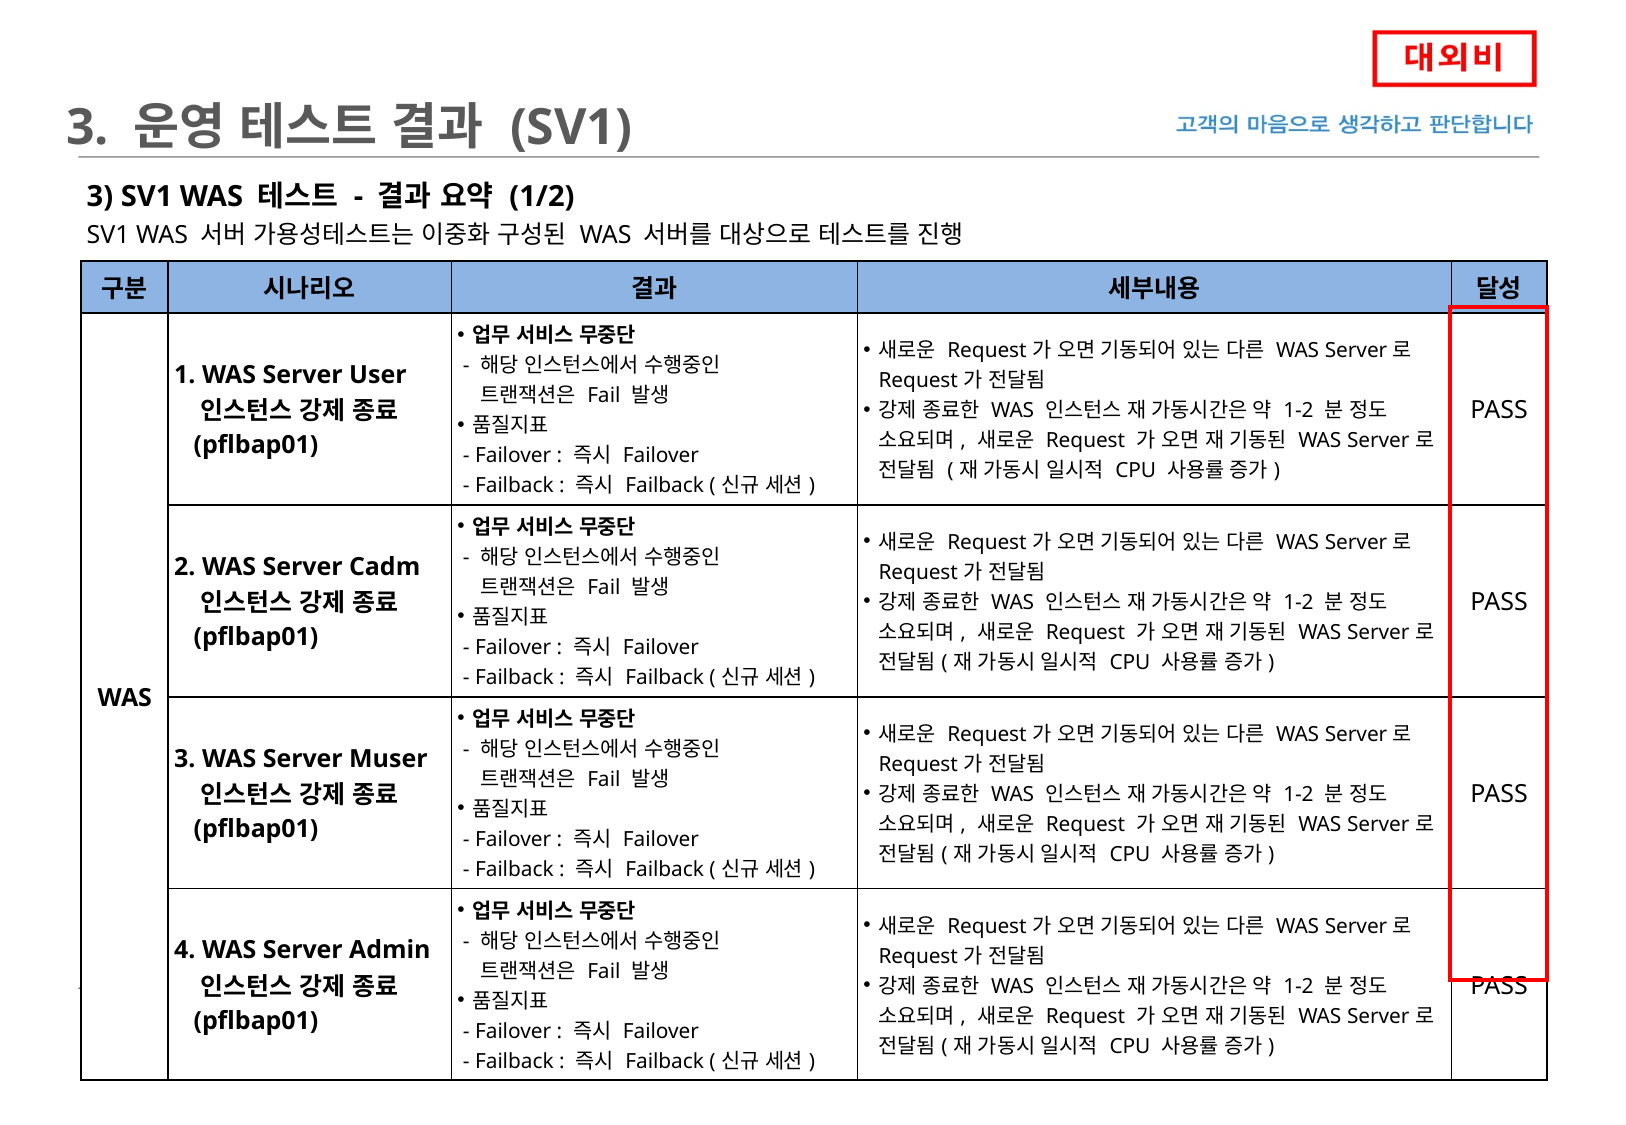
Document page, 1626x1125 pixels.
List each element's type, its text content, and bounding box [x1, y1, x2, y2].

table_cell 업무 서비스 무중단 - 해당 인스턴스에서 수행중인 트랜잭션은 Fail 발생 품질지표 - Failover : 즉시 Failover - Failback : 즉시 Failback (신규 세션) [452, 698, 857, 888]
table_cell 새로운 Request가 오면 기동되어 있는 다른 WAS Server로 Request가 전달됨 강제 종료한 WAS 인스턴스 재 가동시간은 약 1-2 분 정도 소요되며, 새로운 Request 가 오면 재 기동된 WAS Server로 전달됨(재 가동시 일시적 CPU 사용률 증가) [858, 889, 1451, 1079]
table_cell 3. WAS Server Muser 인스턴스 강제 종료 (pflbap01) [169, 698, 451, 888]
table_header 세부내용 [858, 262, 1451, 312]
table_cell 업무 서비스 무중단 - 해당 인스턴스에서 수행중인 트랜잭션은 Fail 발생 품질지표 - Failover : 즉시 Failover - Failback : 즉시 Failback (신규 세션) [452, 314, 857, 504]
table_header 구분 [82, 262, 167, 312]
table_cell 새로운 Request가 오면 기동되어 있는 다른 WAS Server로 Request가 전달됨 강제 종료한 WAS 인스턴스 재 가동시간은 약 1-2 분 정도 소요되며, 새로운 Request 가 오면 재 기동된 WAS Server로 전달됨(재 가동시 일시적 CPU 사용률 증가) [858, 698, 1449, 888]
table_cell 새로운 Request가 오면 기동되어 있는 다른 WAS Server로 Request가 전달됨 강제 종료한 WAS 인스턴스 재 가동시간은 약 1-2 분 정도 소요되며, 새로운 Request 가 오면 재 기동된 WAS Server로 전달됨 (재 가동시 일시적 CPU 사용률 증가) [858, 314, 1449, 504]
table_cell 업무 서비스 무중단 - 해당 인스턴스에서 수행중인 트랜잭션은 Fail 발생 품질지표 - Failover : 즉시 Failover - Failback : 즉시 Failback (신규 세션) [452, 506, 857, 696]
table_cell 4. WAS Server Admin 인스턴스 강제 종료 (pflbap01) [169, 889, 451, 1079]
table_cell 업무 서비스 무중단 - 해당 인스턴스에서 수행중인 트랜잭션은 Fail 발생 품질지표 - Failover : 즉시 Failover - Failback : 즉시 Failback (신규 세션) [452, 889, 857, 1079]
table_cell 1. WAS Server User 인스턴스 강제 종료 (pflbap01) [169, 314, 451, 504]
table_header 시나리오 [169, 262, 451, 312]
table_header 달성 [1452, 262, 1546, 306]
text_box 3. 운영 테스트 결과 (SV1) [51, 42, 1261, 152]
text_box 3) SV1 WAS 테스트 - 결과 요약 (1/2) SV1 WAS 서버 가용성테스트는 이중화 구성된 WAS 서버를 대상으로 테스트를 진행 [71, 163, 1608, 256]
table_cell WAS [82, 314, 167, 1079]
table_cell 2. WAS Server Cadm 인스턴스 강제 종료 (pflbap01) [169, 506, 451, 696]
table_cell 새로운 Request가 오면 기동되어 있는 다른 WAS Server로 Request가 전달됨 강제 종료한 WAS 인스턴스 재 가동시간은 약 1-2 분 정도 소요되며, 새로운 Request 가 오면 재 기동된 WAS Server로 전달됨(재 가동시 일시적 CPU 사용률 증가) [858, 506, 1449, 696]
table_cell PASS [1452, 980, 1546, 1079]
picture [0, 0, 1625, 1125]
text_box [1449, 306, 1547, 980]
table_header 결과 [452, 262, 857, 312]
